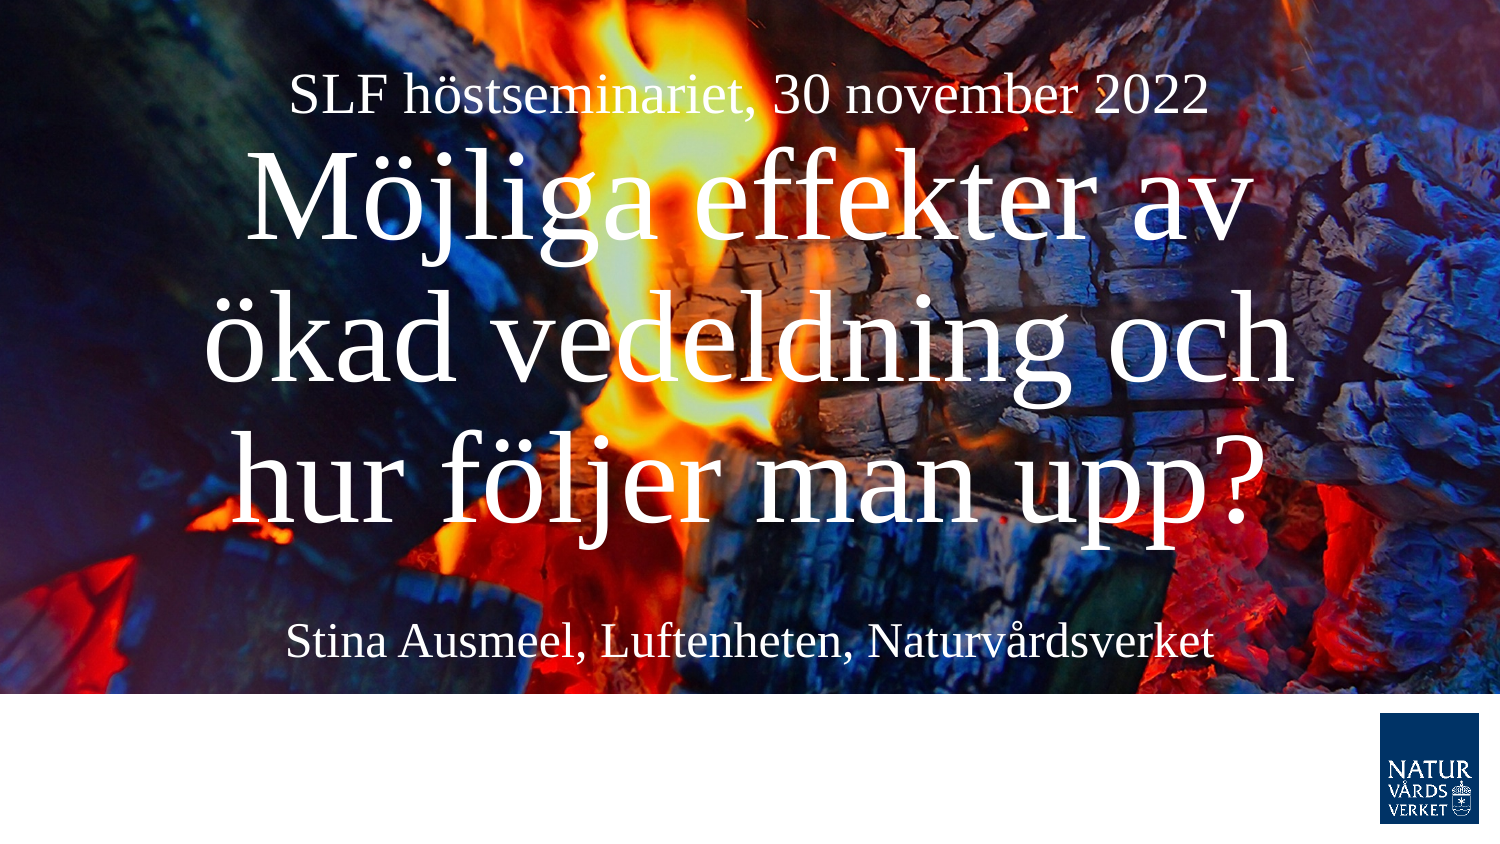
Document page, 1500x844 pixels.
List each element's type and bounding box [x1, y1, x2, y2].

picture [0, 0, 1500, 694]
picture [1380, 713, 1479, 824]
